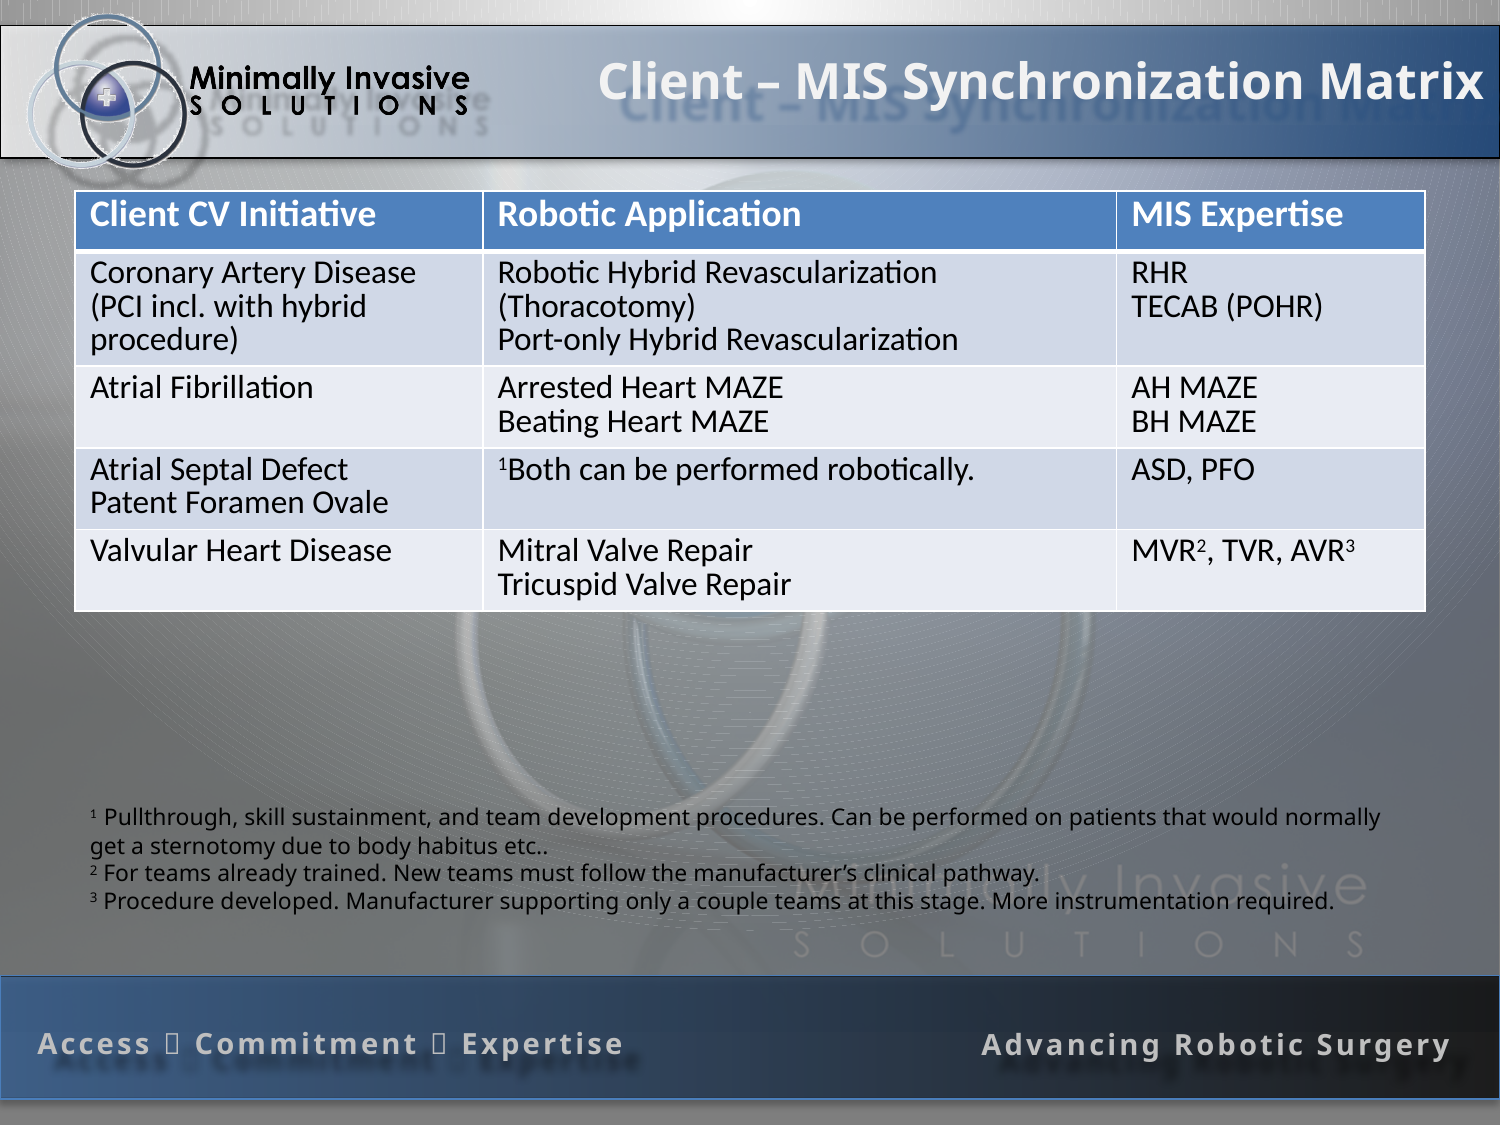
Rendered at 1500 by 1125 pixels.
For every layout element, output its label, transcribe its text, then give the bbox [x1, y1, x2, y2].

table_header Robotic Application [484, 192, 1116, 249]
table_header MIS Expertise [1117, 192, 1424, 249]
text_box 1 Pullthrough, skill sustainment, and team development procedures. Can be performed on patients that would normally get a sternotomy due to body habitus etc.. 2 For teams already trained. New teams must follow the manufacturer’s clinical pathway. 3 Procedure developed. Manufacturer supporting only a couple teams at this stage. More instrumentation required. [75, 784, 1416, 957]
table_cell Valvular Heart Disease [76, 530, 482, 610]
title Client – MIS Synchronization Matrix [488, 0, 1500, 160]
table_cell Atrial Fibrillation [76, 367, 482, 447]
table_cell Coronary Artery Disease (PCI incl. with hybrid procedure) [76, 254, 482, 365]
table_cell AH MAZE BH MAZE [1117, 367, 1424, 447]
table_cell Mitral Valve Repair Tricuspid Valve Repair [484, 530, 1116, 610]
table_header Client CV Initiative [76, 192, 482, 249]
table_cell 1Both can be performed robotically. [484, 449, 1116, 529]
table_cell Robotic Hybrid Revascularization (Thoracotomy) Port-only Hybrid Revascularization [484, 254, 1116, 365]
table_cell Atrial Septal Defect Patent Foramen Ovale [76, 449, 482, 529]
table_cell Arrested Heart MAZE Beating Heart MAZE [484, 367, 1116, 447]
table_cell ASD, PFO [1117, 449, 1424, 529]
table_cell RHR TECAB (POHR) [1117, 254, 1424, 365]
table_cell MVR2, TVR, AVR3 [1117, 530, 1424, 610]
picture [22, 10, 481, 170]
